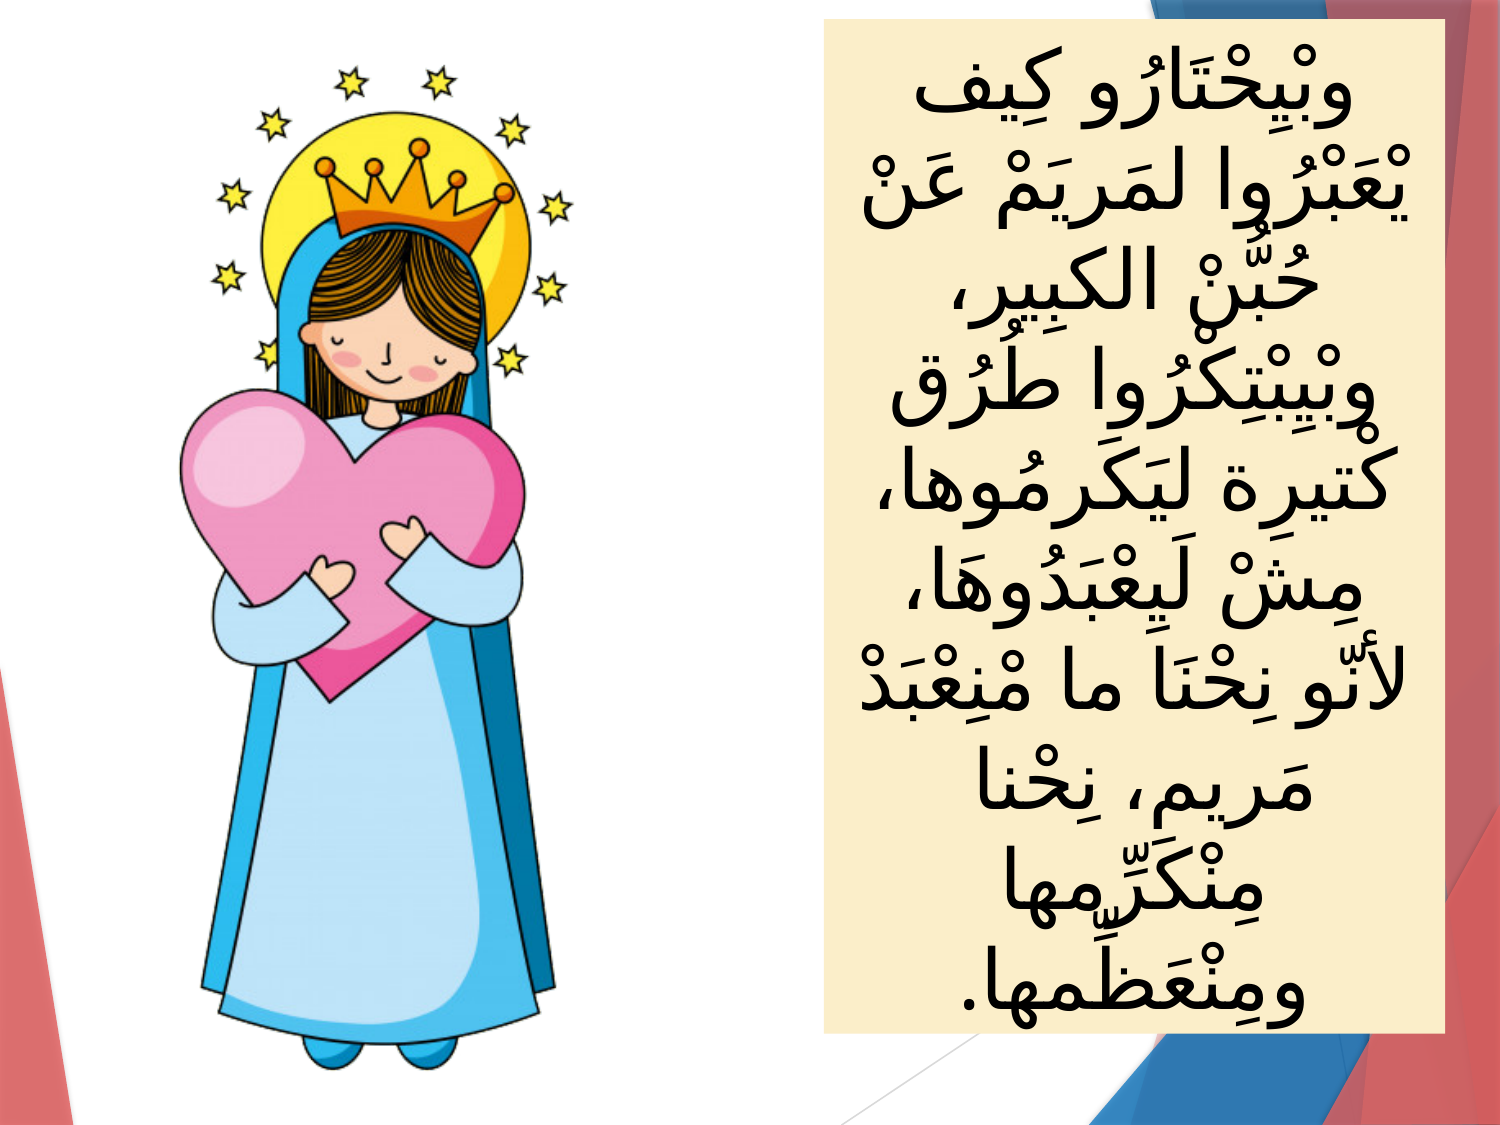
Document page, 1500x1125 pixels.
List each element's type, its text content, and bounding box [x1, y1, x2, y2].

picture [0, 0, 889, 1125]
text_box وبْيِحْتَارُو كِيف يْعَبْرُوا لمَريَمْ عَنْ حُبُّنْ الكبِير، وبْيِبْتِكْرُوا طُرُق كْتيرِة ليَكَرمُوها، مِشْ لَيِعْبَدُوهَا، لأنّو نِحْنَا ما مْنِعْبَدْ مَريم، نِحْنا مِنْكَرِّمها ومِنْعَظِّمها. [893, 19, 1446, 1034]
